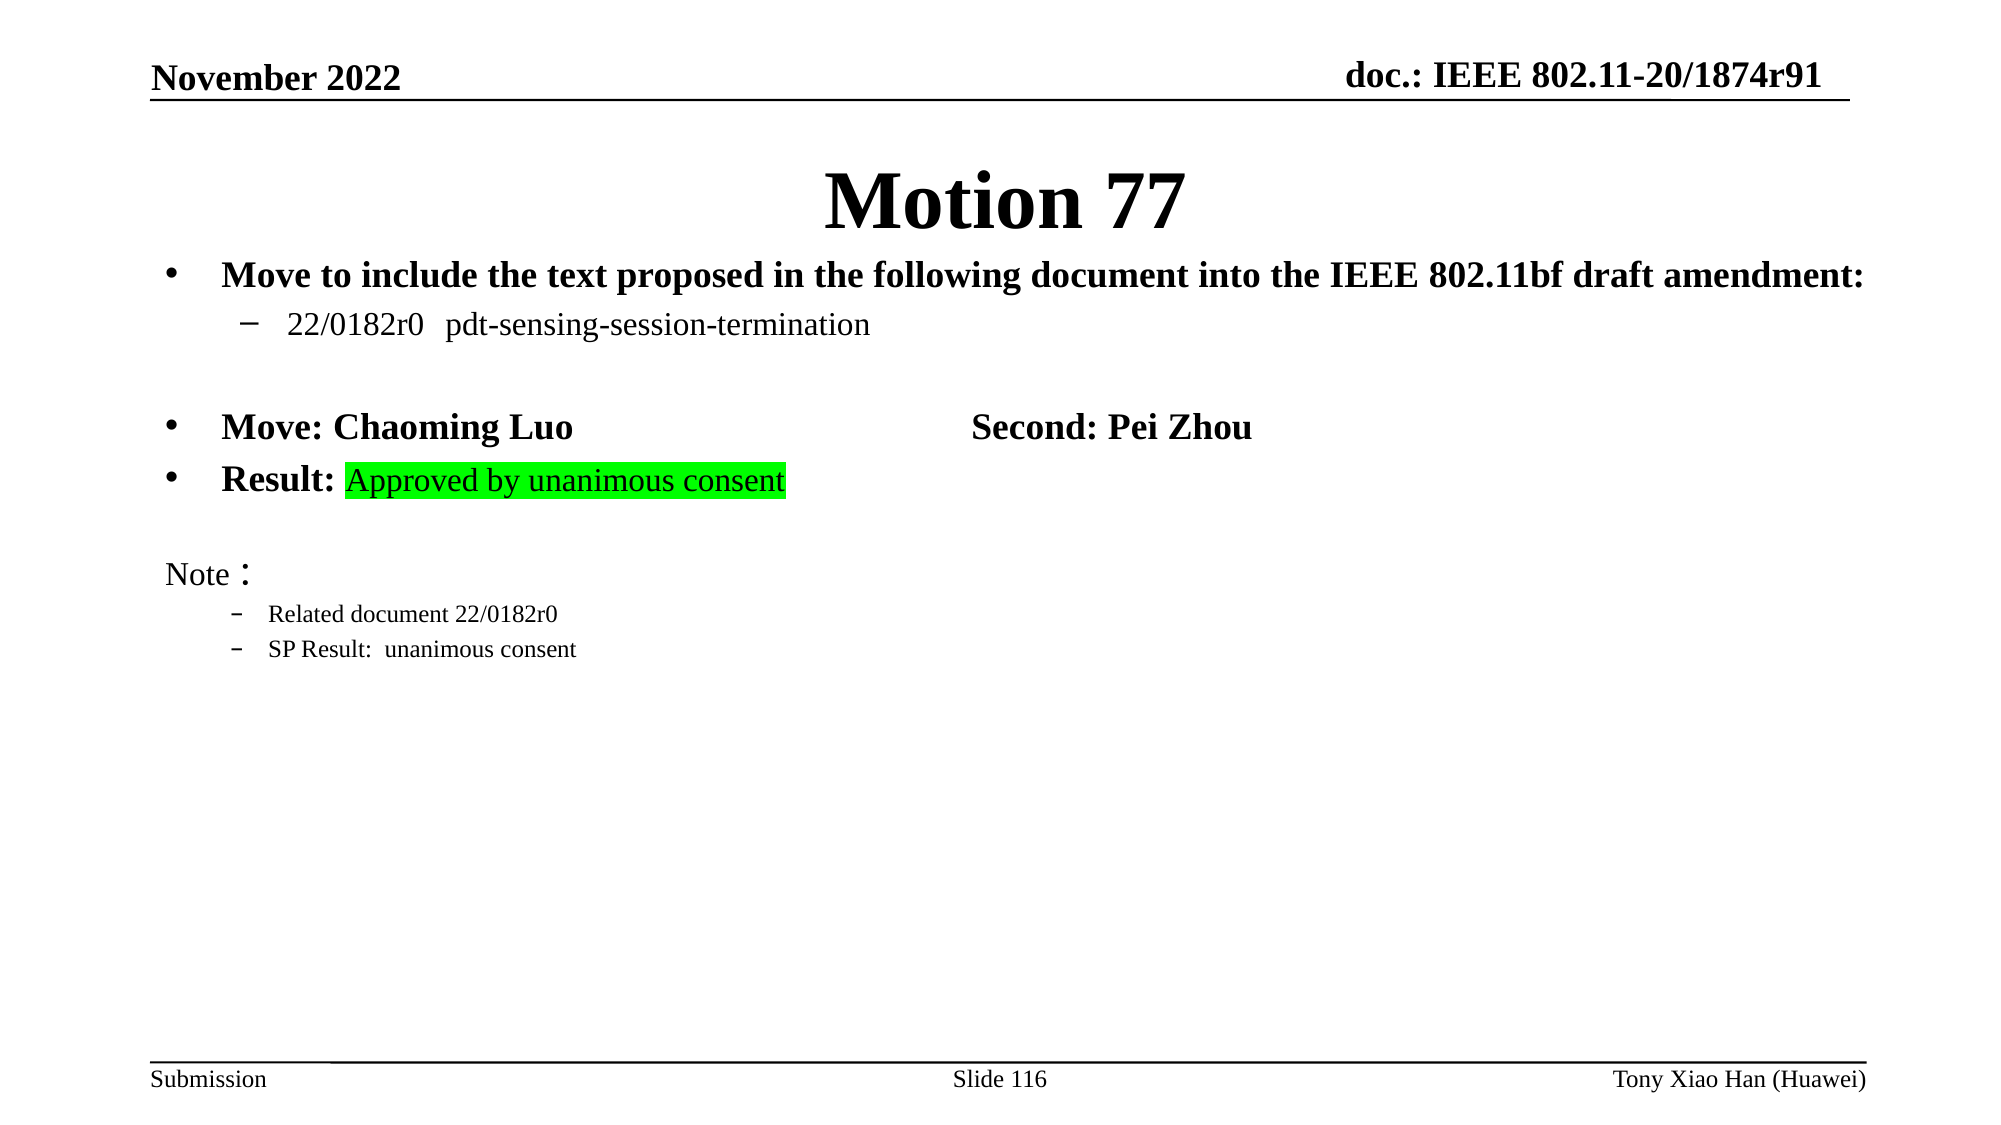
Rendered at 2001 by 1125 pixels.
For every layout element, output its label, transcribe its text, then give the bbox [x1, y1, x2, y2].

text_box Move to include the text proposed in the following document into the IEEE 802.11bf draft amendment: 22/0182r0 pdt-sensing-session-termination Move: Chaoming Luo Second: Pei Zhou Result: Approved by unanimous consent Note： Related document 22/0182r0 SP Result: unanimous consent [150, 212, 1900, 900]
text_box Motion 77 [368, 137, 1644, 212]
